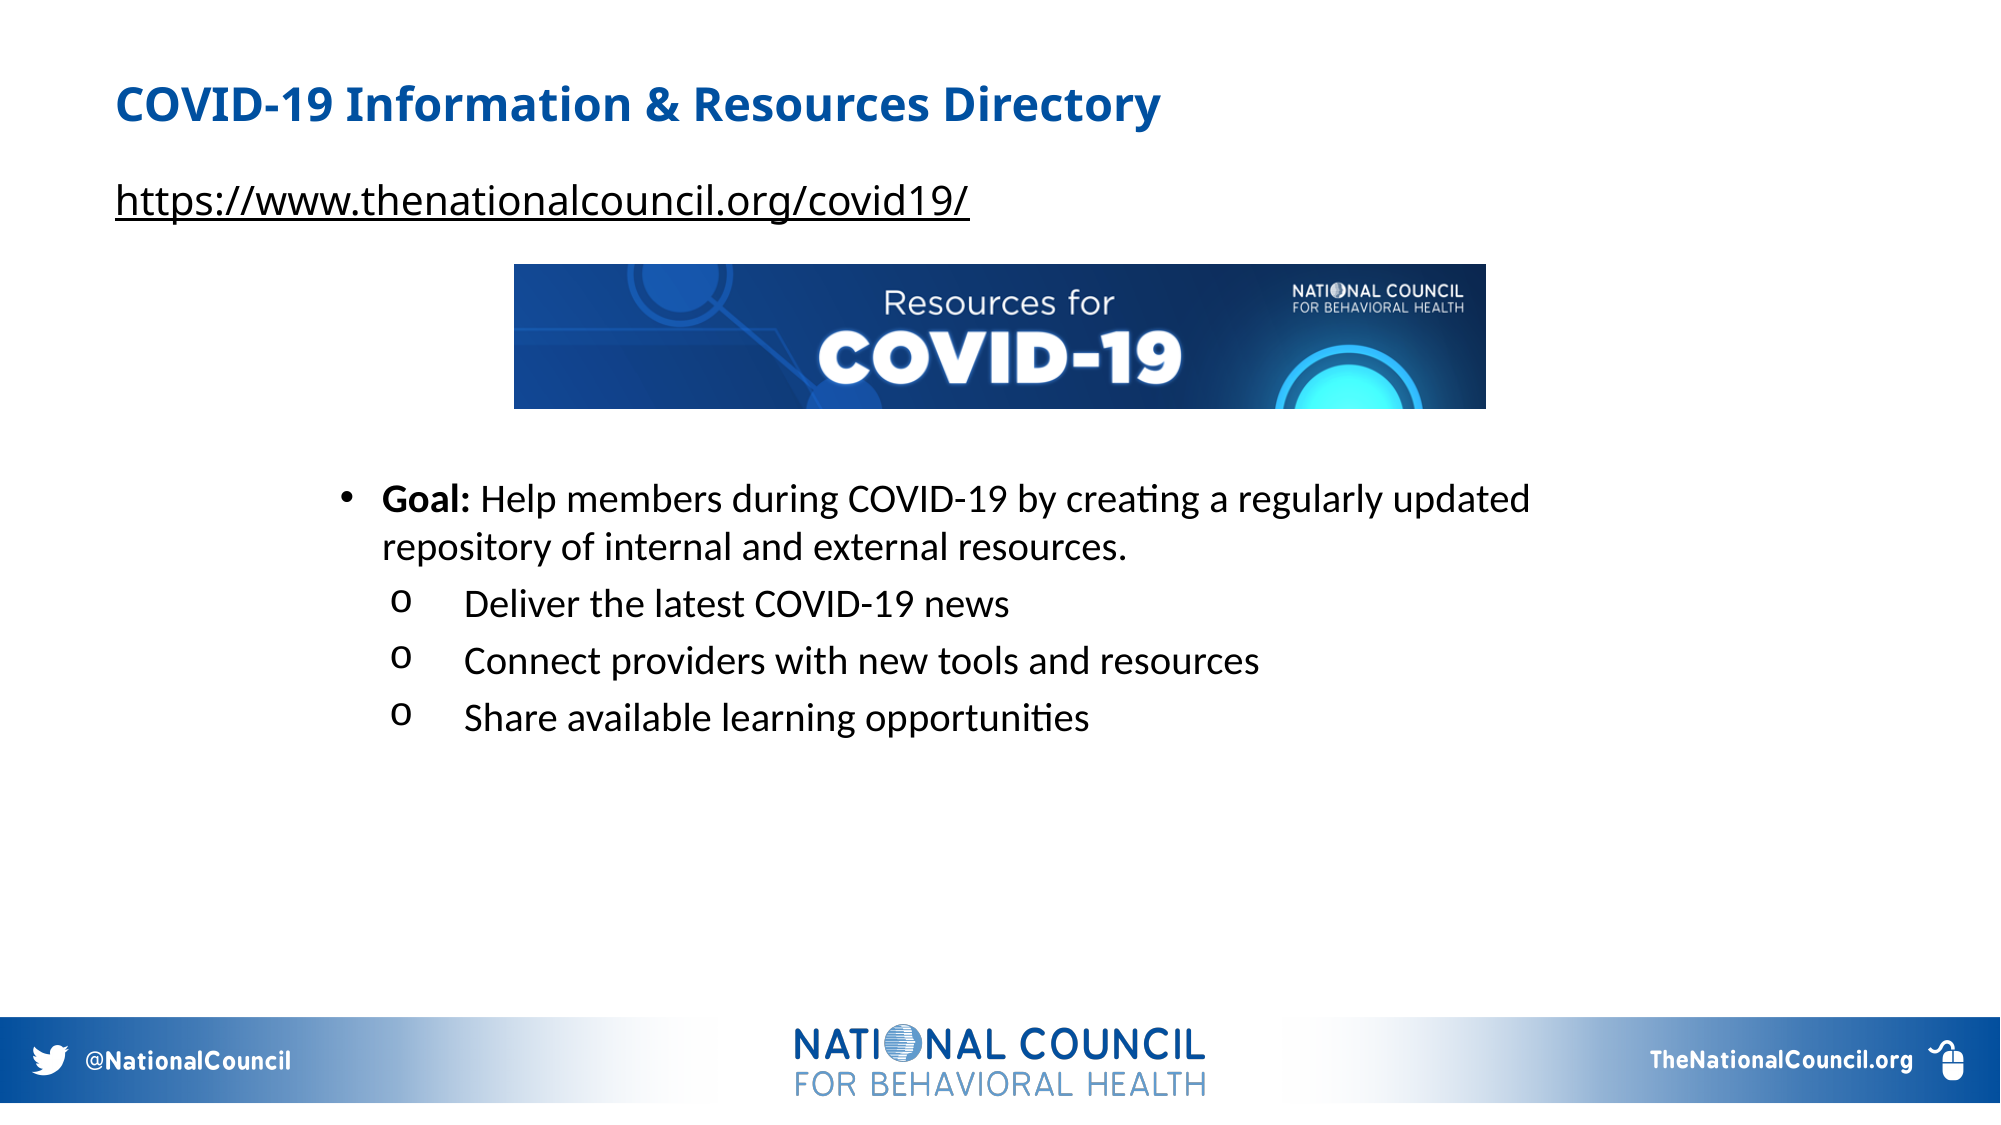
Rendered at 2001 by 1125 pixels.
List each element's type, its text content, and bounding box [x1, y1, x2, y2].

text_box Goal: Help members during COVID-19 by creating a regularly updated repository of internal and external resources. Deliver the latest COVID-19 news Connect providers with new tools and resources Share available learning opportunities [324, 463, 1675, 955]
title COVID-19 Information & Resources Directory [99, 65, 1900, 139]
picture [514, 263, 1486, 409]
list https://www.thenationalcouncil.org/covid19/ [99, 166, 1900, 962]
picture [0, 995, 2000, 1125]
